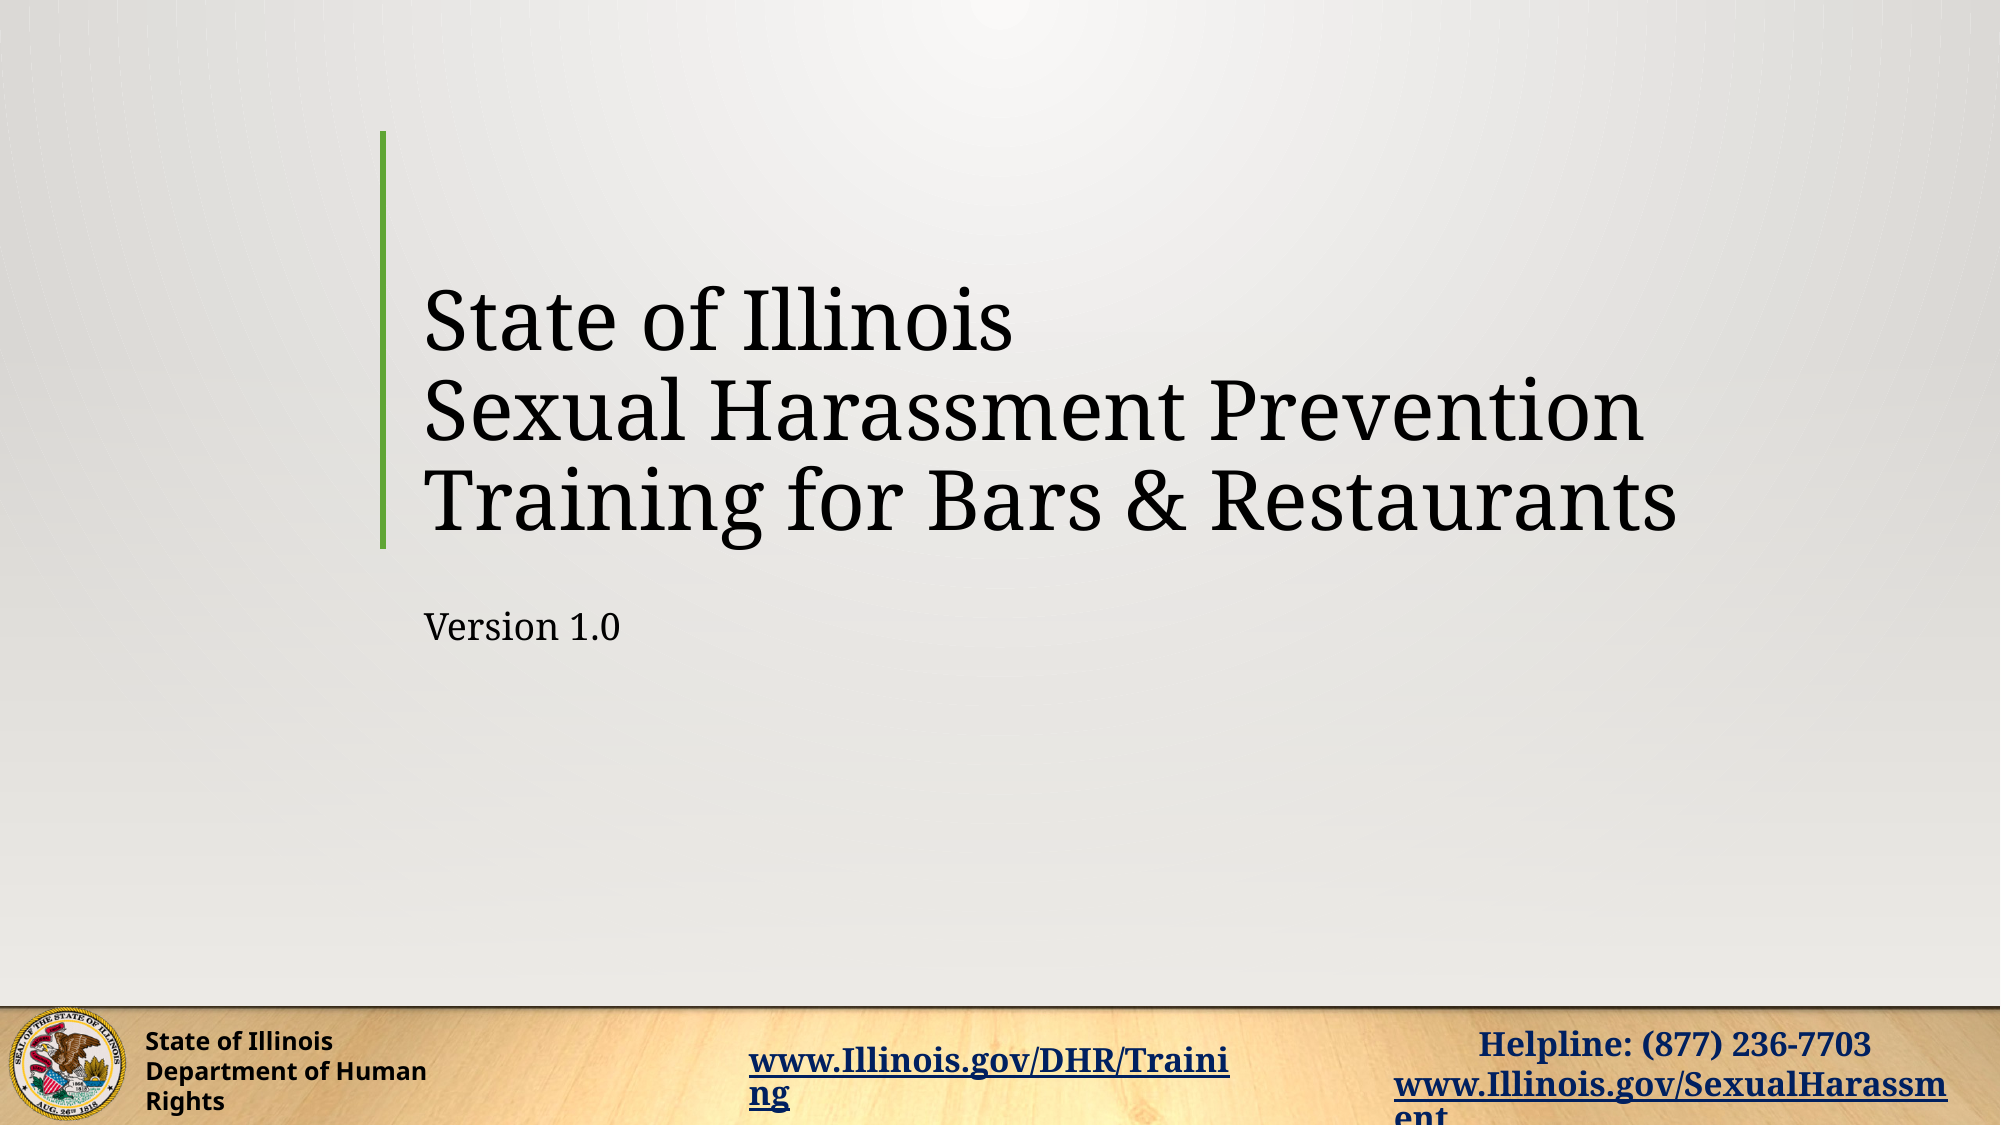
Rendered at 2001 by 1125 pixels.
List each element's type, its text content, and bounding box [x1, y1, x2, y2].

picture [0, 1005, 2000, 1125]
picture [1420, 1115, 1426, 1125]
title State of Illinois Sexual Harassment Prevention Training for Bars & Restaurants [408, 131, 1814, 549]
subtitle Version 1.0 [408, 579, 1814, 740]
